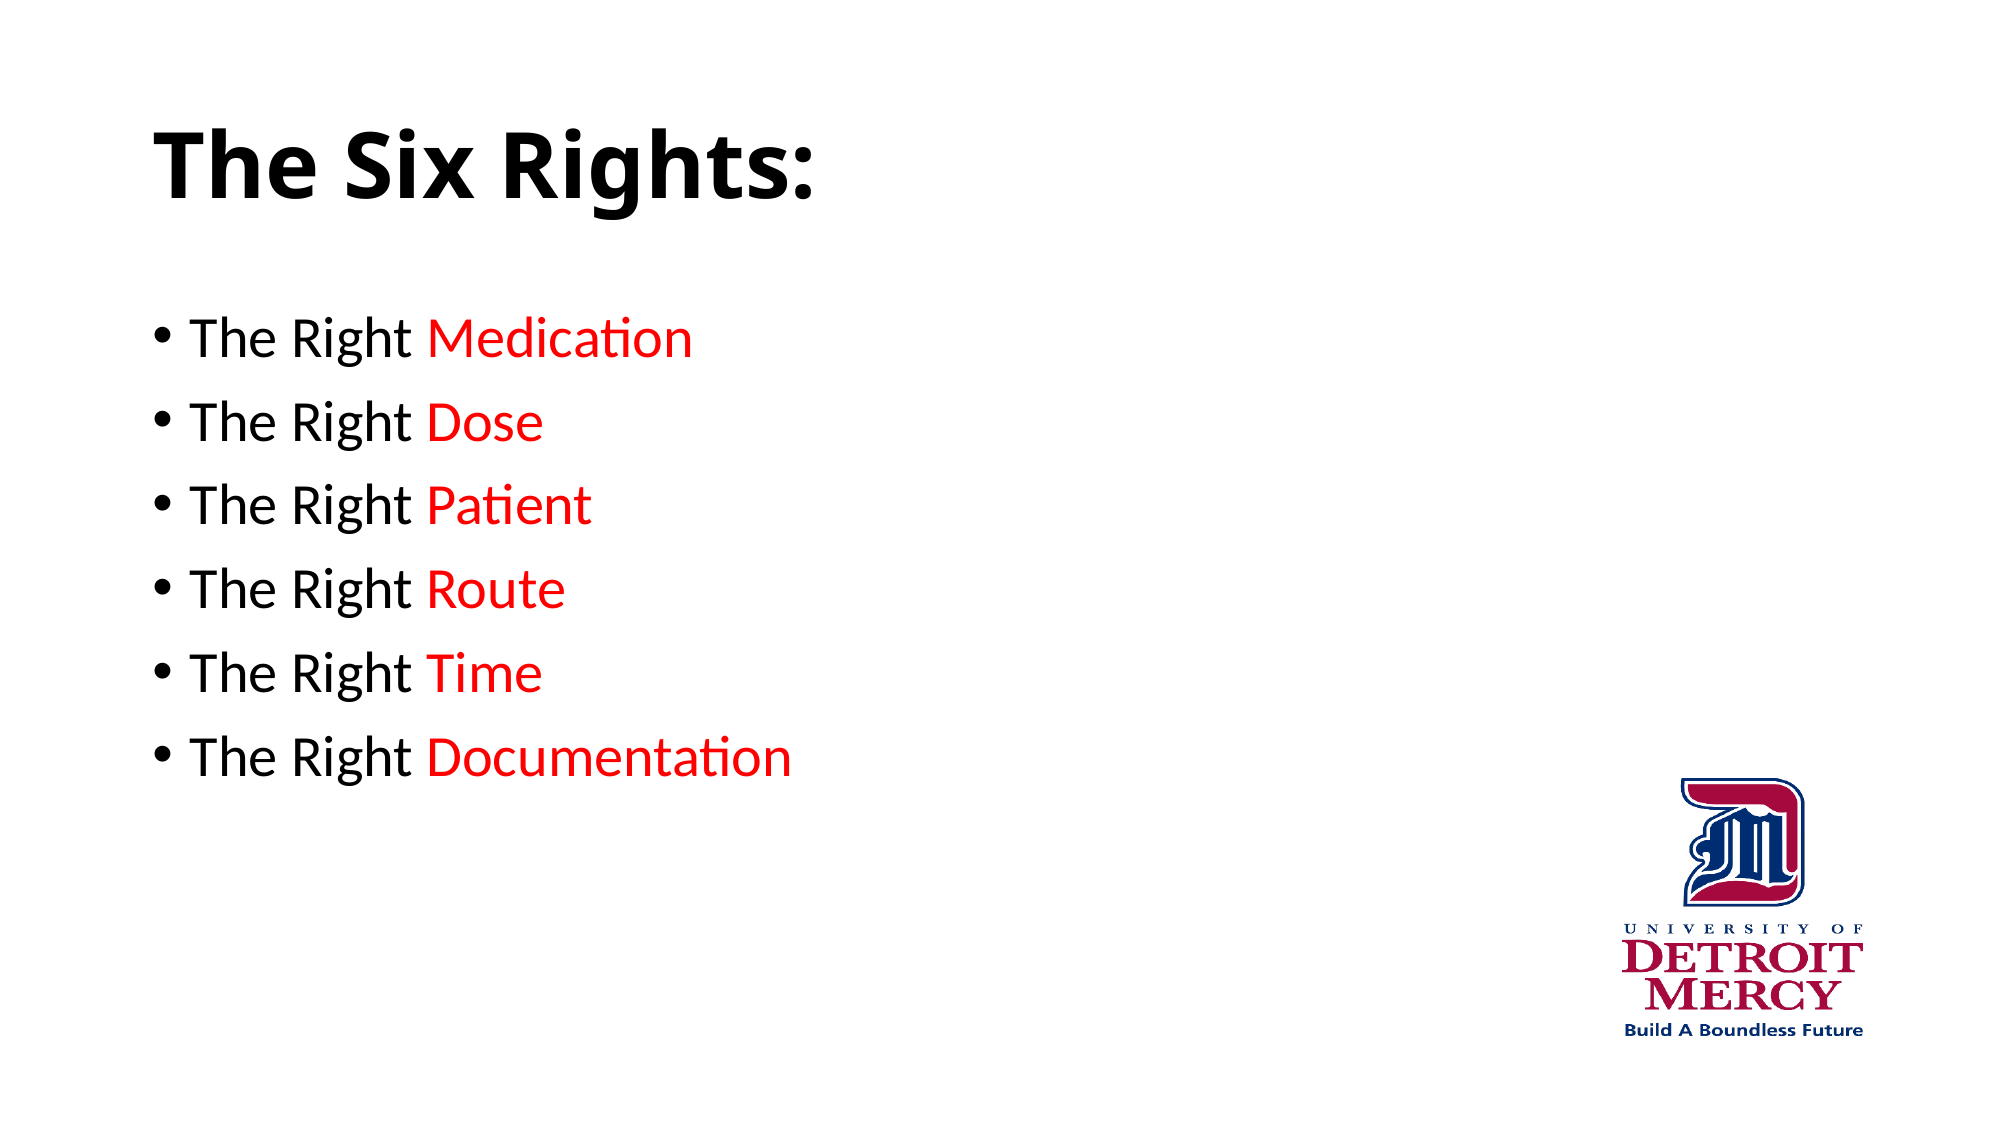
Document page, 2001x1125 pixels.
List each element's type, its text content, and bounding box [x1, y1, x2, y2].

picture [1622, 778, 1863, 1036]
list The Right Medication The Right Dose The Right Patient The Right Route The Right Time The Right Documentation [137, 299, 1863, 1014]
title The Six Rights: [137, 59, 1863, 278]
